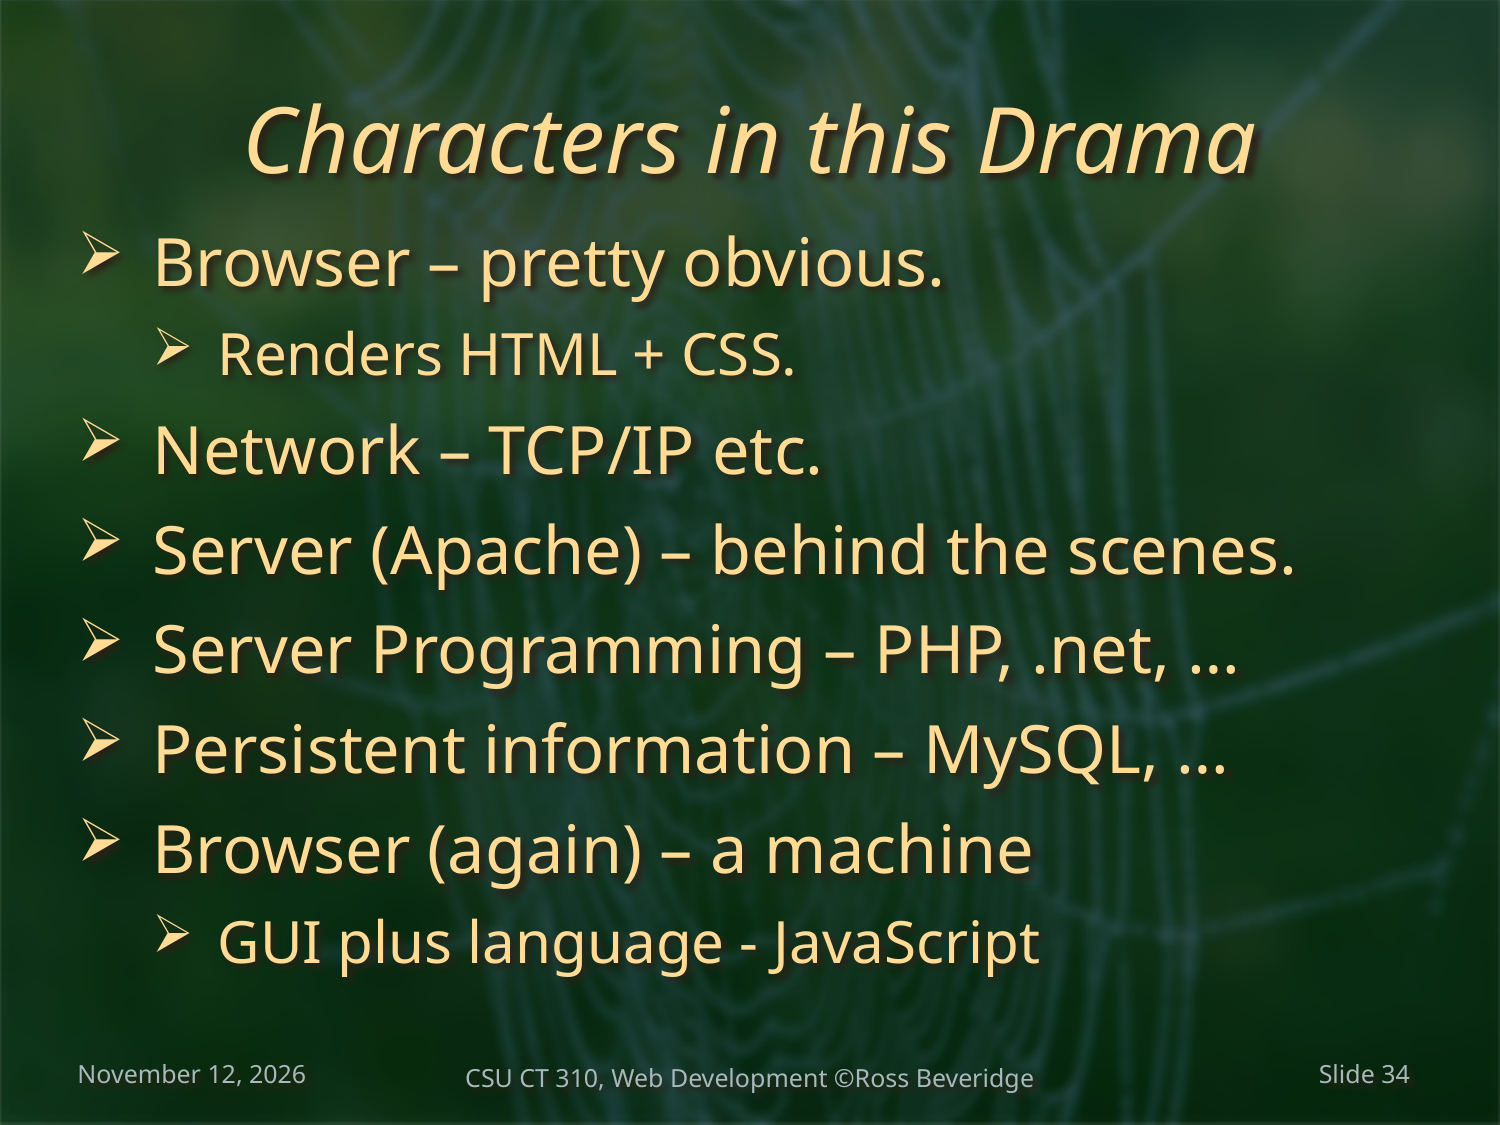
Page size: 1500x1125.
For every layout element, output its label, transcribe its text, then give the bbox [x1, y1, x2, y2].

slide_number Slide 34 [1099, 1024, 1426, 1101]
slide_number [62, 1024, 376, 1101]
list Browser – pretty obvious. Renders HTML + CSS. Network – TCP/IP etc. Server (Apache) – behind the scenes. Server Programming – PHP, .net, … Persistent information – MySQL, … Browser (again) – a machine GUI plus language - JavaScript [62, 212, 1438, 1038]
picture [0, 0, 1500, 1125]
footer CSU CT 310, Web Development ©Ross Beveridge [412, 1024, 1088, 1101]
title Characters in this Drama [62, 49, 1438, 212]
